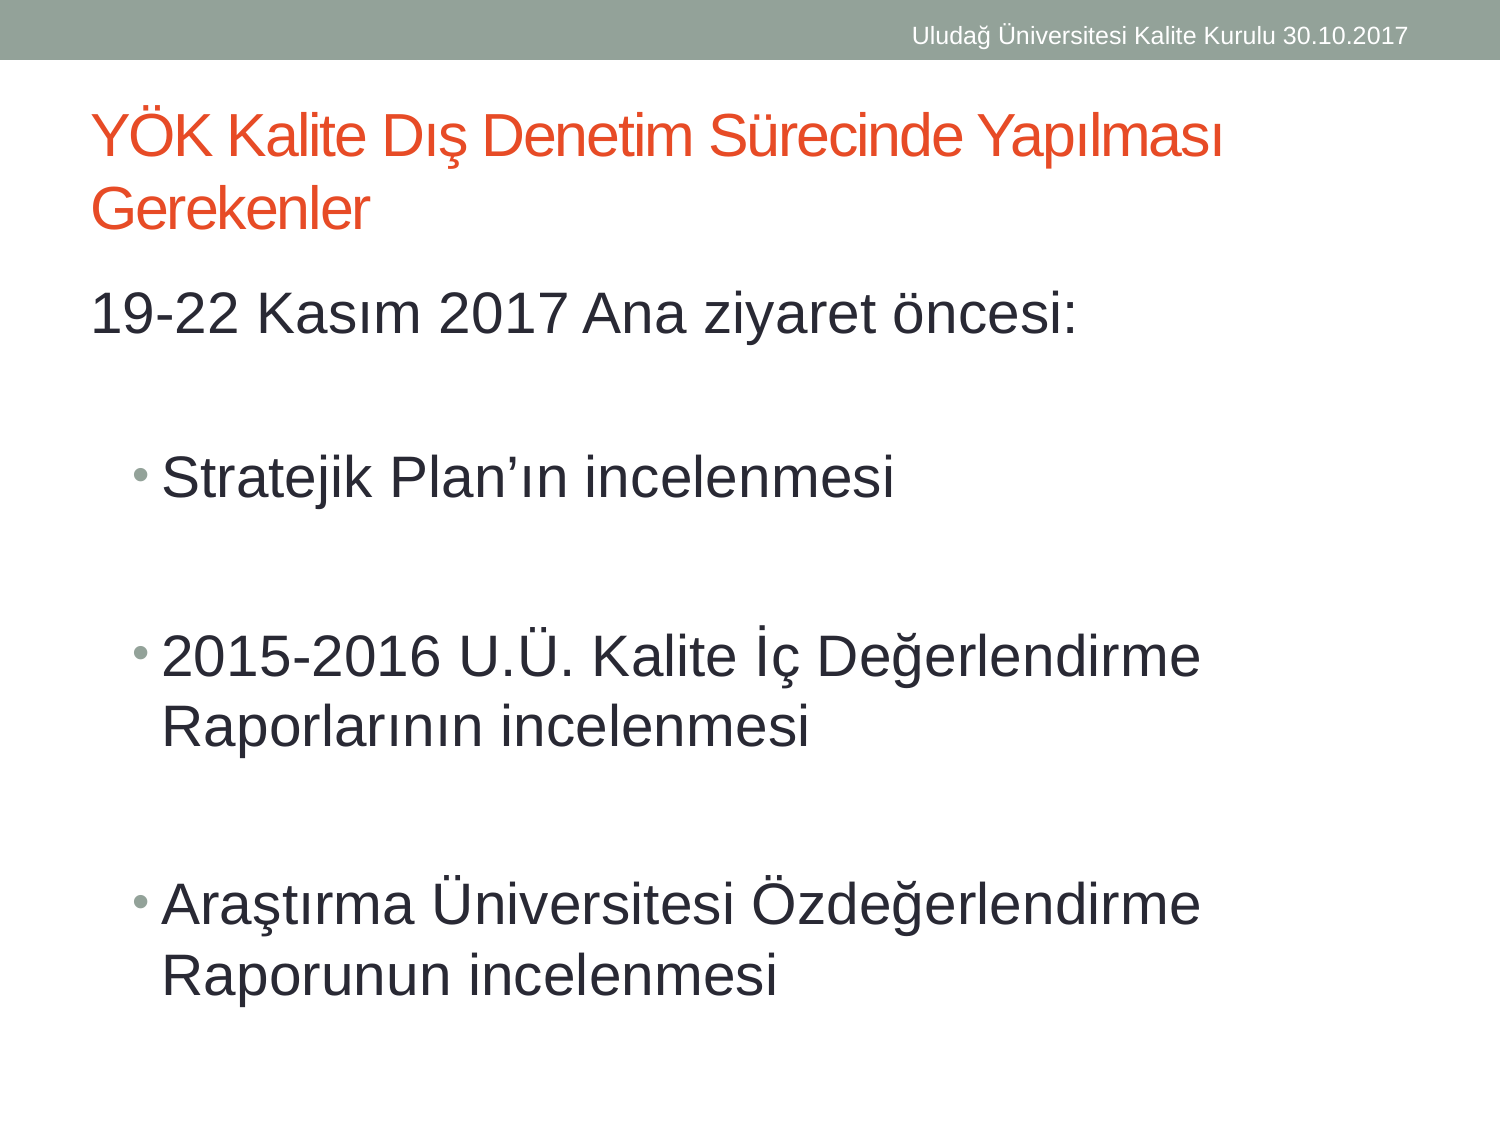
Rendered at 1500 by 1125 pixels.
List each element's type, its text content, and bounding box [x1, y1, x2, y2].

list 19-22 Kasım 2017 Ana ziyaret öncesi: Stratejik Plan’ın incelenmesi 2015-2016 U.Ü. Kalite İç Değerlendirme Raporlarının incelenmesi Araştırma Üniversitesi Özdeğerlendirme Raporunun incelenmesi [75, 267, 1425, 1024]
title YÖK Kalite Dış Denetim Sürecinde Yapılması Gerekenler [75, 87, 1425, 250]
footer Uludağ Üniversitesi Kalite Kurulu 30.10.2017 [823, 7, 1499, 62]
